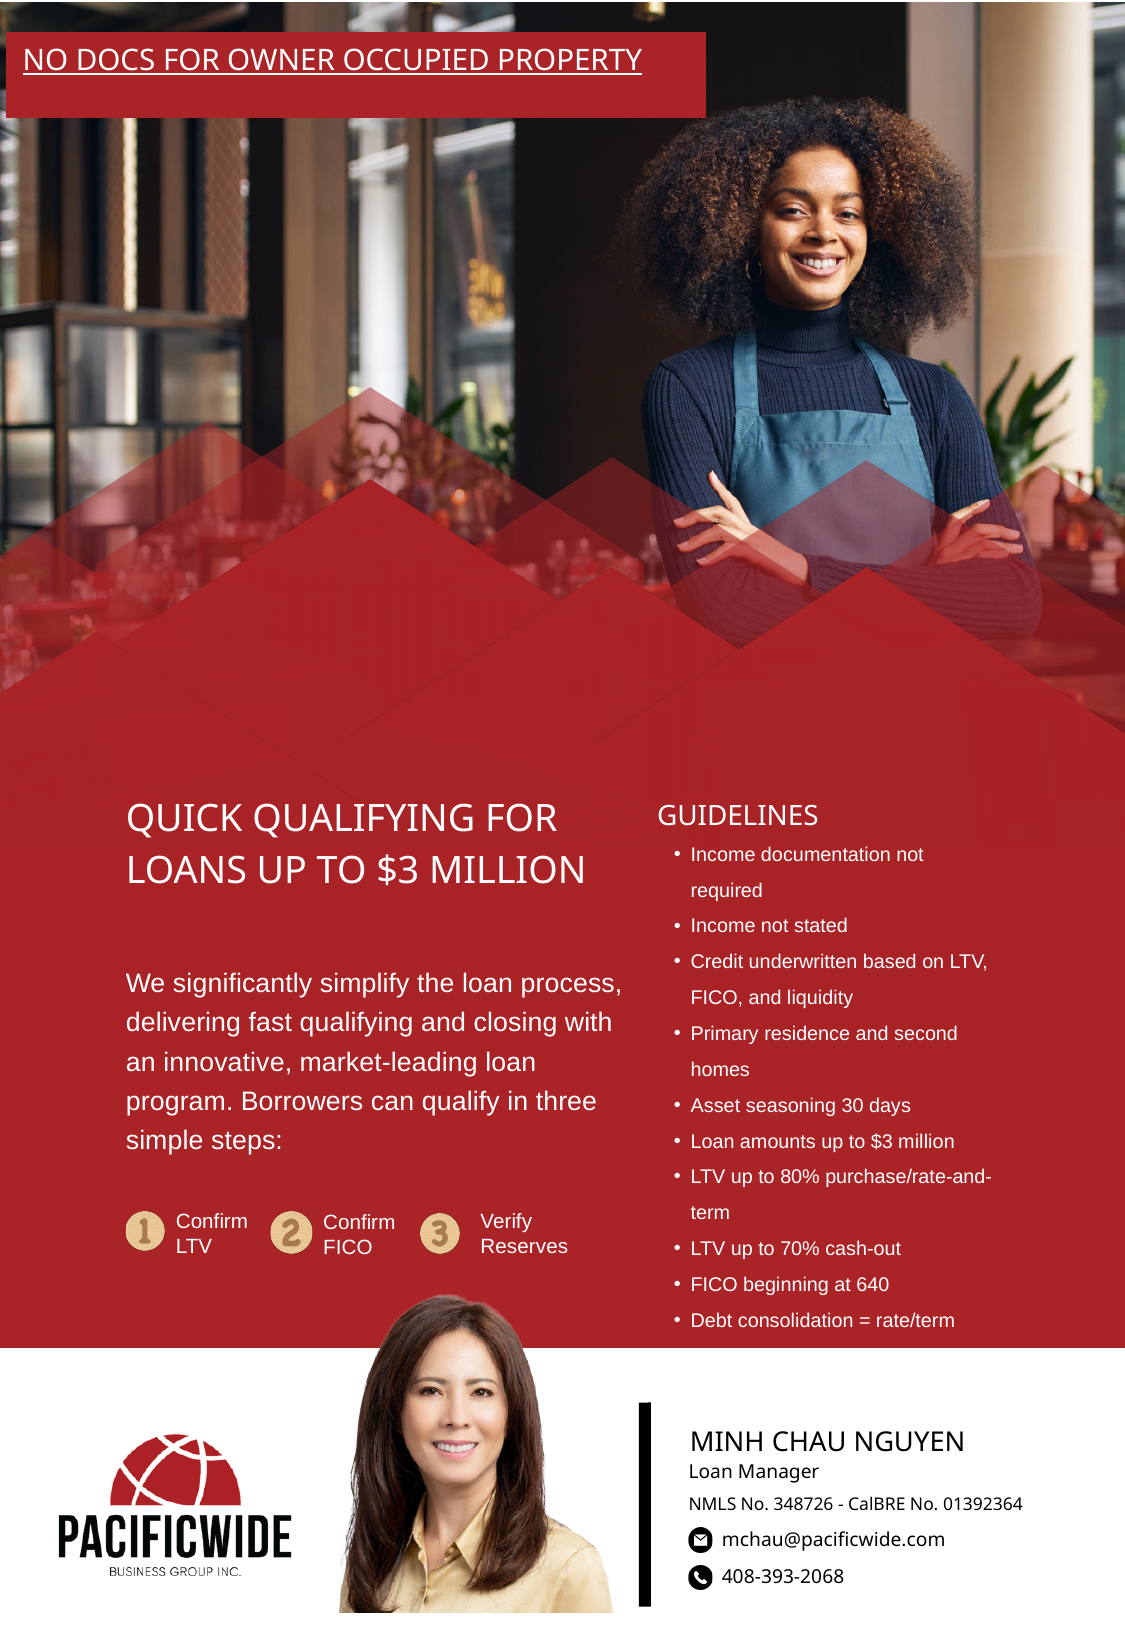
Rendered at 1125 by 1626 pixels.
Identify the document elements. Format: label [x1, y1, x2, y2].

text_box [0, 2, 1125, 386]
text_box [5, 18, 751, 119]
text_box [0, 387, 1125, 1349]
text_box [56, 1286, 1074, 1613]
